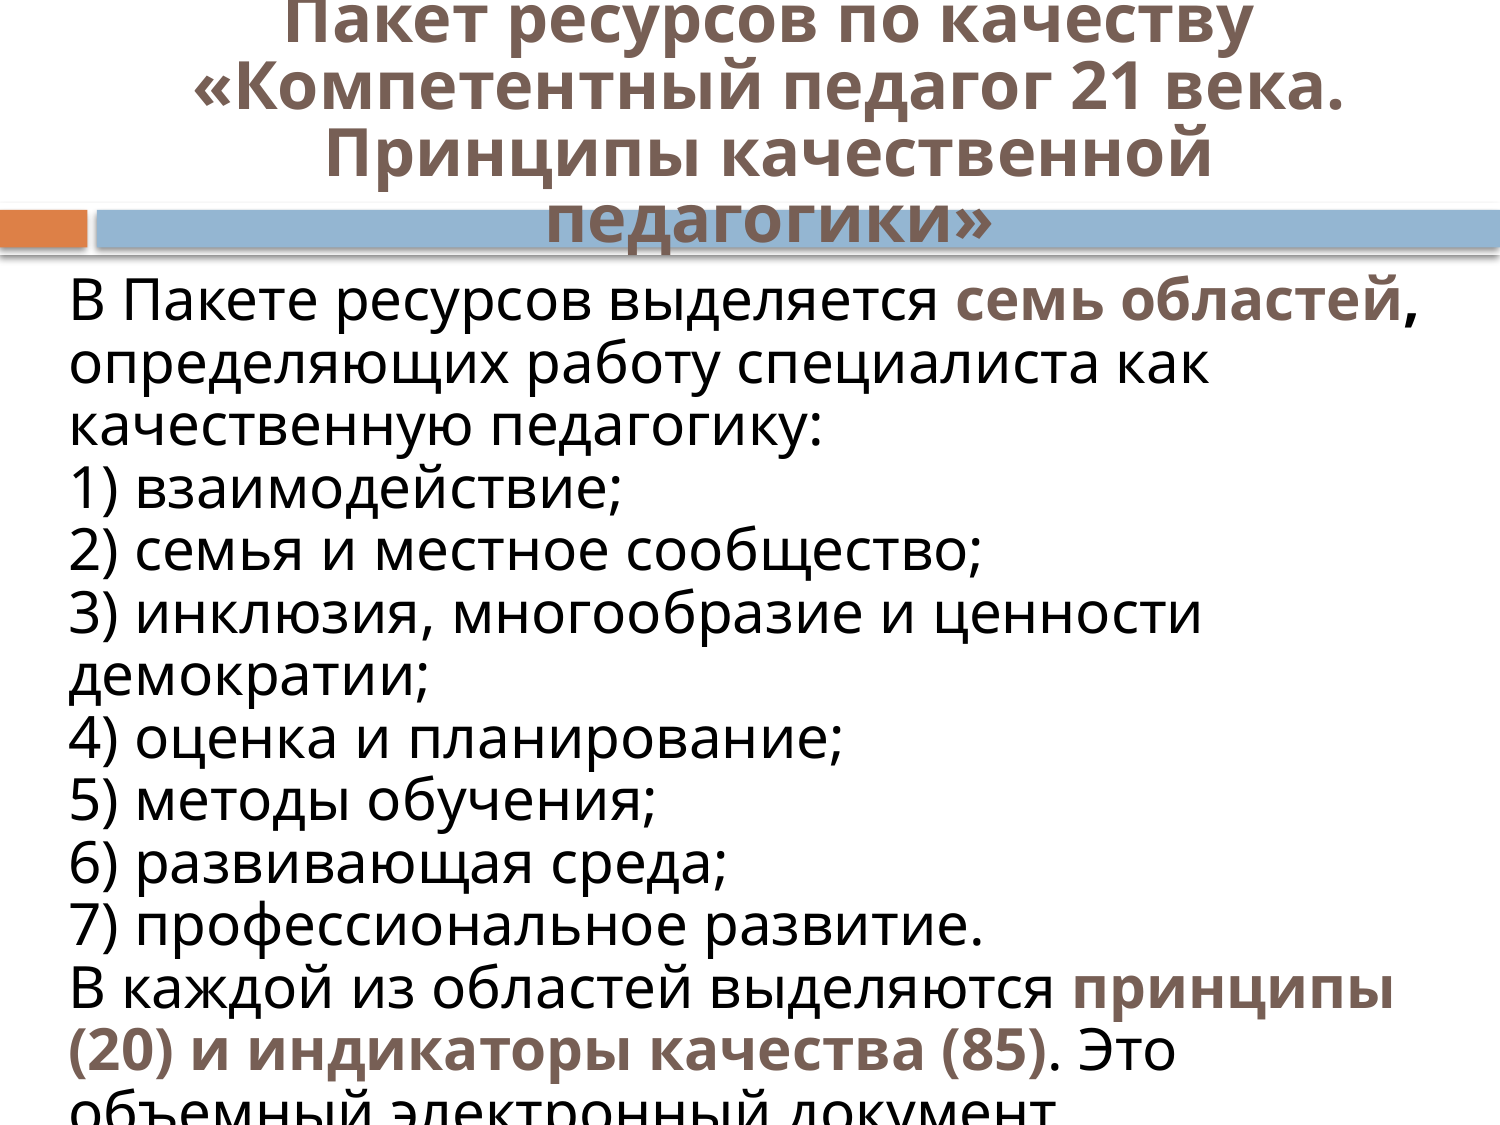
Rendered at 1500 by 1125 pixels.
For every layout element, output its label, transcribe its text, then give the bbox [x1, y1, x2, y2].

title Пакет ресурсов по качеству «Компетентный педагог 21 века. Принципы качественной педагогики» [100, 37, 1438, 208]
list В Пакете ресурсов выделяется семь областей, определяющих работу специалиста как качественную педагогику: 1) взаимодействие; 2) семья и местное сообщество; 3) инклюзия, многообразие и ценности демократии; 4) оценка и планирование; 5) методы обучения; 6) развивающая среда; 7) профессиональное развитие. В каждой из областей выделяются принципы (20) и индикаторы качества (85). Это объемный электронный документ. [53, 262, 1483, 1071]
